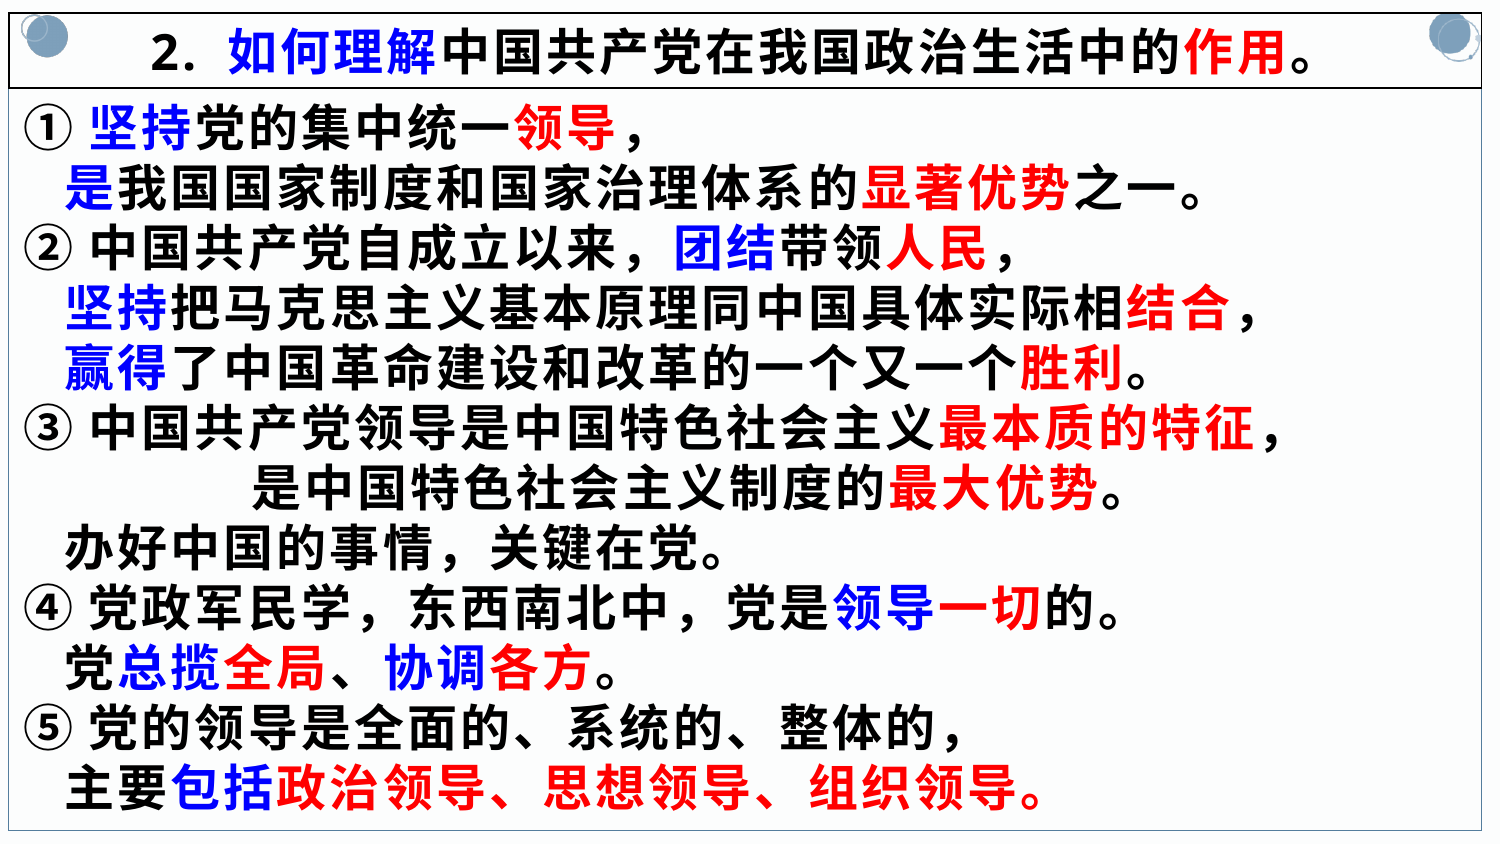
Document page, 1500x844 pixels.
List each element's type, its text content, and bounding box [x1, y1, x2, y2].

text_box 2. 如何理解中国共产党在我国政治生活中的作用。 [8, 13, 1482, 88]
picture [0, 0, 89, 73]
list ①坚持党的集中统一领导， 是我国国家制度和国家治理体系的显著优势之一。 ②中国共产党自成立以来，团结带领人民， 坚持把马克思主义基本原理同中国具体实际相结合， 赢得了中国革命建设和改革的一个又一个胜利。 ③中国共产党领导是中国特色社会主义最本质的特征， 是中国特色社会主义制度的最大优势。 办好中国的事情，关键在党。 ④党政军民学，东西南北中，党是领导一切的。 党总揽全局、协调各方。 ⑤党的领导是全面的、系统的、整体的， 主要包括政治领导、思想领导、组织领导。 [8, 88, 1482, 831]
picture [1411, 0, 1500, 73]
